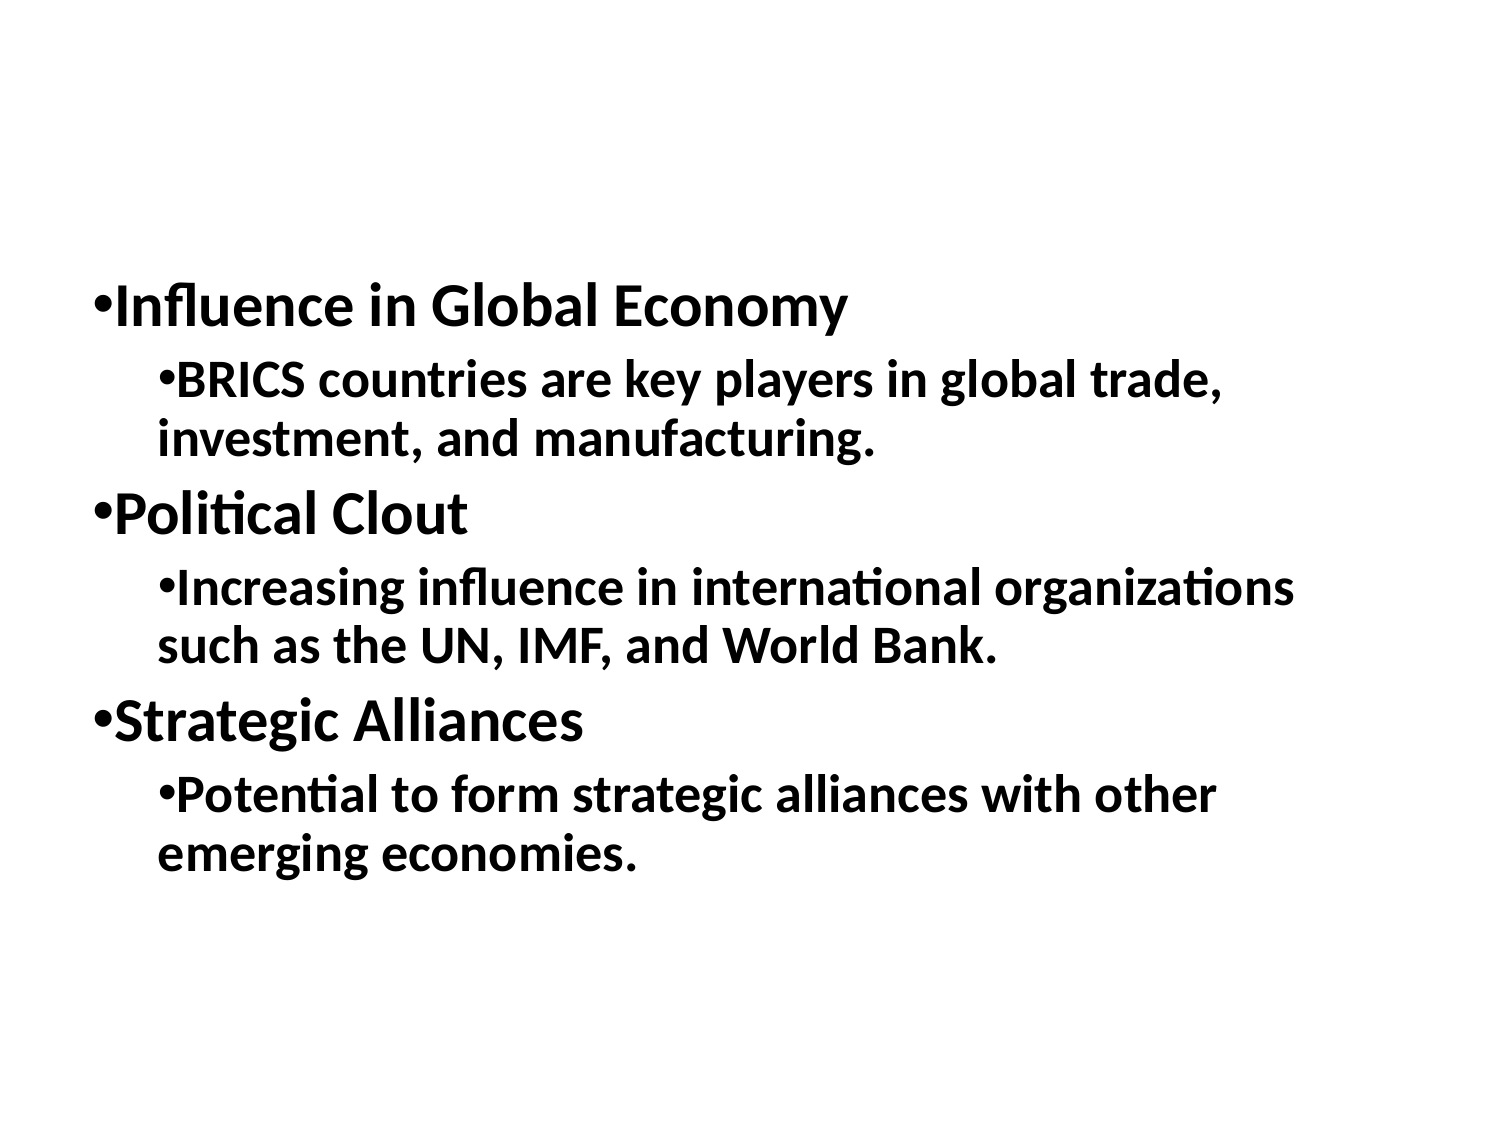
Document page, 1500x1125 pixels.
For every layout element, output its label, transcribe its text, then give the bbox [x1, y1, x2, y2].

list Influence in Global Economy BRICS countries are key players in global trade, investment, and manufacturing. Political Clout Increasing influence in international organizations such as the UN, IMF, and World Bank. Strategic Alliances Potential to form strategic alliances with other emerging economies. [77, 264, 1353, 971]
